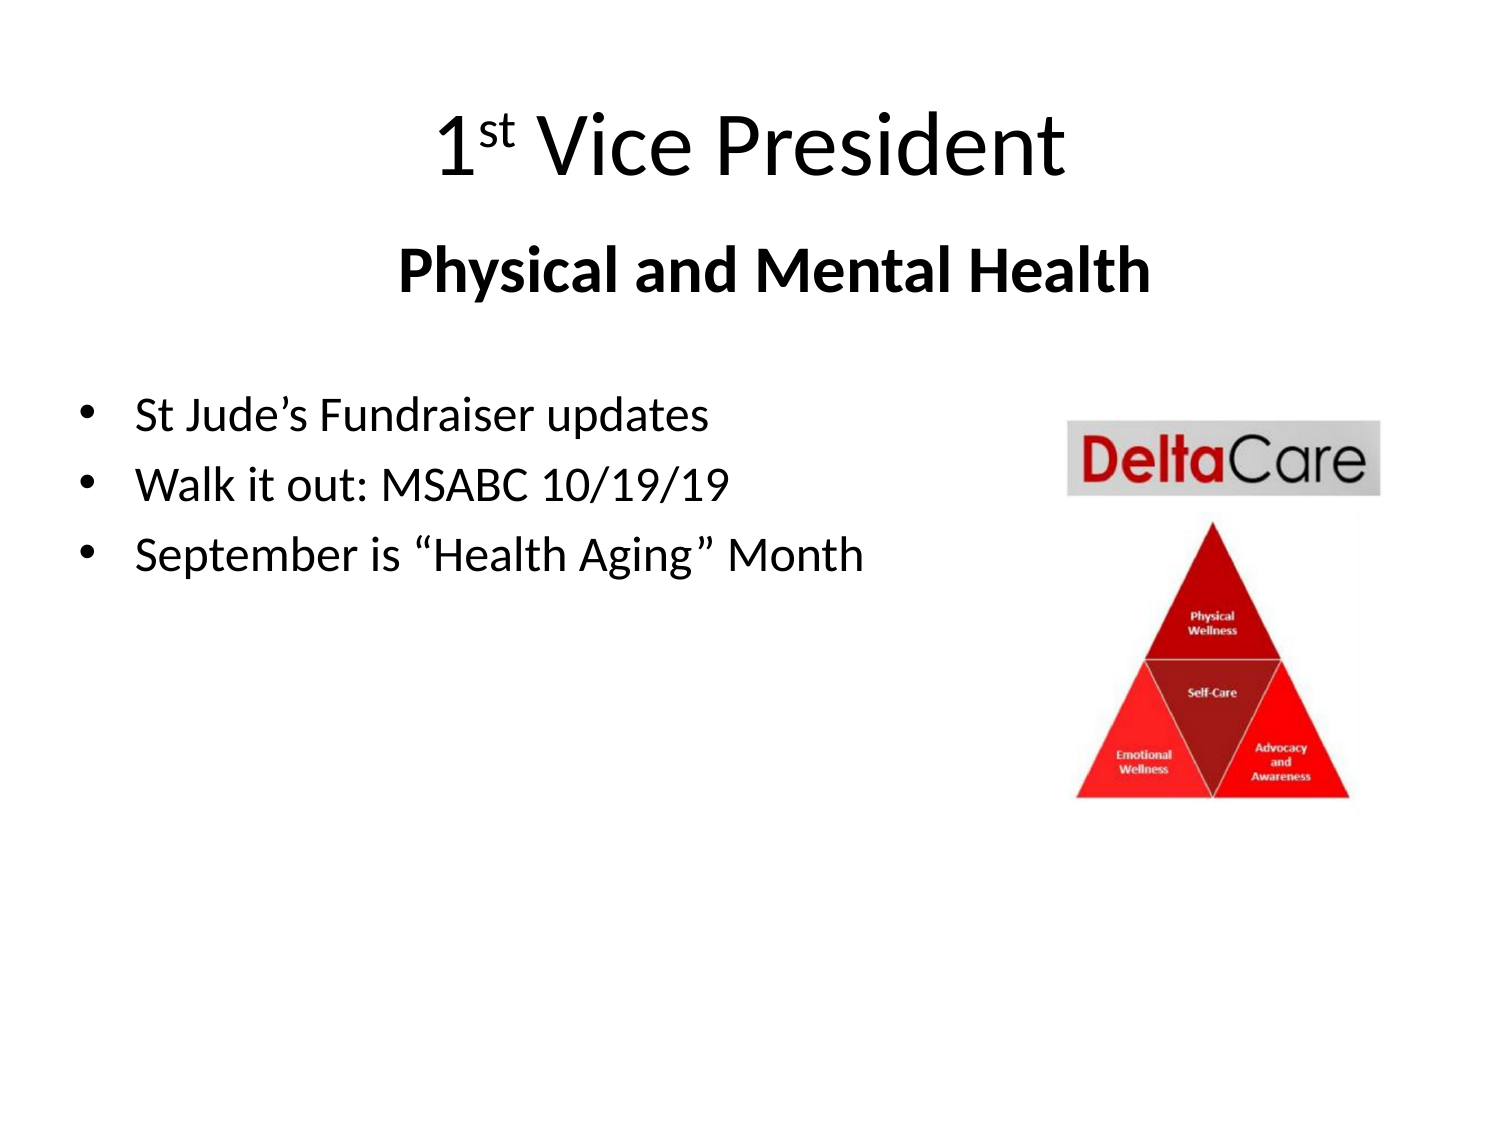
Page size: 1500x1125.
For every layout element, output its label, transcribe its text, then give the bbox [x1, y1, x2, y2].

text_box Physical and Mental Health [383, 218, 1168, 313]
list St Jude’s Fundraiser updates Walk it out: MSABC 10/19/19 September is “Health Aging” Month [63, 373, 1080, 917]
picture [1065, 419, 1382, 818]
title 1st Vice President [75, 45, 1425, 233]
